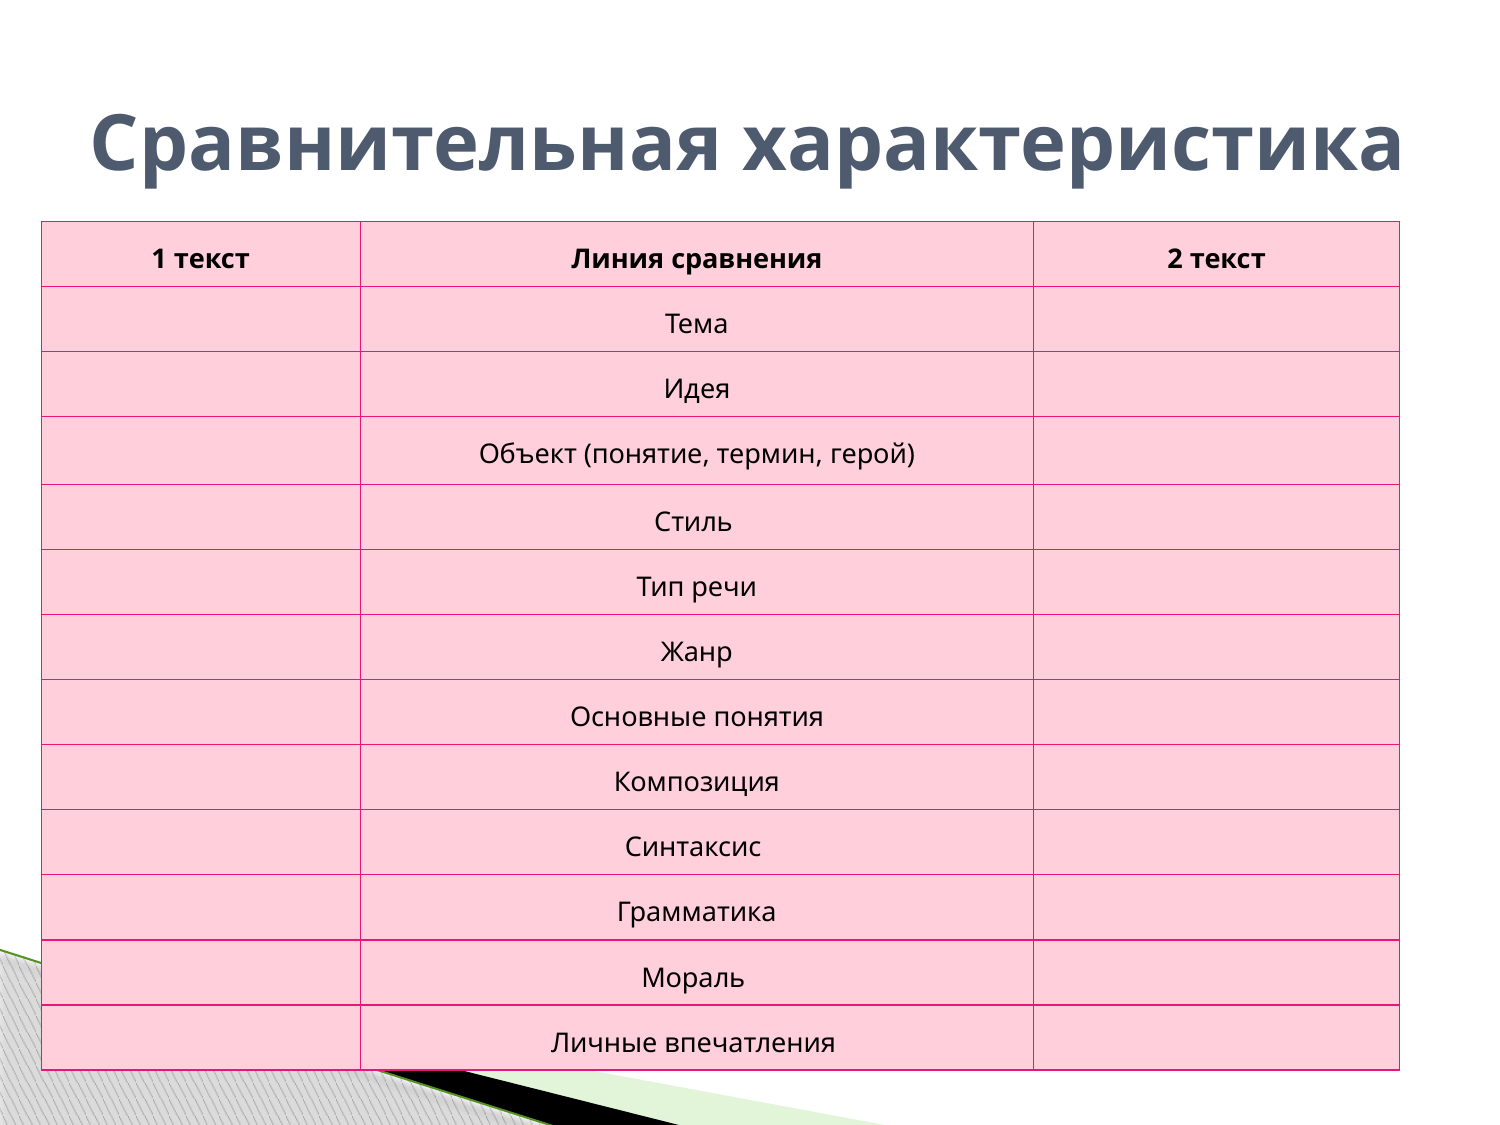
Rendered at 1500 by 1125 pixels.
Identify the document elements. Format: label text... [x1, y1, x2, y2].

table_cell [1034, 680, 1399, 744]
table_cell [42, 941, 360, 1004]
table_cell [1034, 485, 1399, 549]
table_header 1 текст [42, 222, 360, 286]
table_cell Тема [361, 287, 1033, 351]
table_cell [1034, 745, 1399, 809]
table_cell Тип речи [361, 550, 1033, 614]
table_cell [1034, 615, 1399, 679]
table_cell [1034, 941, 1399, 1004]
table_cell [42, 810, 360, 874]
table_cell [42, 615, 360, 679]
table_cell [1034, 810, 1399, 874]
table_cell [42, 875, 360, 939]
table_cell [42, 417, 360, 484]
table_cell [42, 287, 360, 351]
table_header Линия сравнения [361, 222, 1033, 286]
table_cell [42, 485, 360, 549]
table_cell [42, 550, 360, 614]
table_cell [42, 1006, 360, 1069]
table_cell [1034, 550, 1399, 614]
table_cell Синтаксис [361, 810, 1033, 874]
table_cell [1034, 417, 1399, 484]
table_header 2 текст [1034, 222, 1399, 286]
table_cell [1034, 875, 1399, 939]
table_cell Стиль [361, 485, 1033, 549]
table_cell Идея [361, 352, 1033, 416]
table_cell Жанр [361, 615, 1033, 679]
table_cell [1034, 1006, 1399, 1069]
table_cell [42, 680, 360, 744]
table_cell Мораль [361, 941, 1033, 1004]
table_cell Объект (понятие, термин, герой) [361, 417, 1033, 484]
table_cell Личные впечатления [361, 1006, 1033, 1069]
table_cell [42, 745, 360, 809]
table_cell [1034, 287, 1399, 351]
table_cell Композиция [361, 745, 1033, 809]
table_cell [1034, 352, 1399, 416]
title Сравнительная характеристика [75, 45, 1425, 233]
table_cell Грамматика [361, 875, 1033, 939]
table_cell [42, 352, 360, 416]
table_cell Основные понятия [361, 680, 1033, 744]
